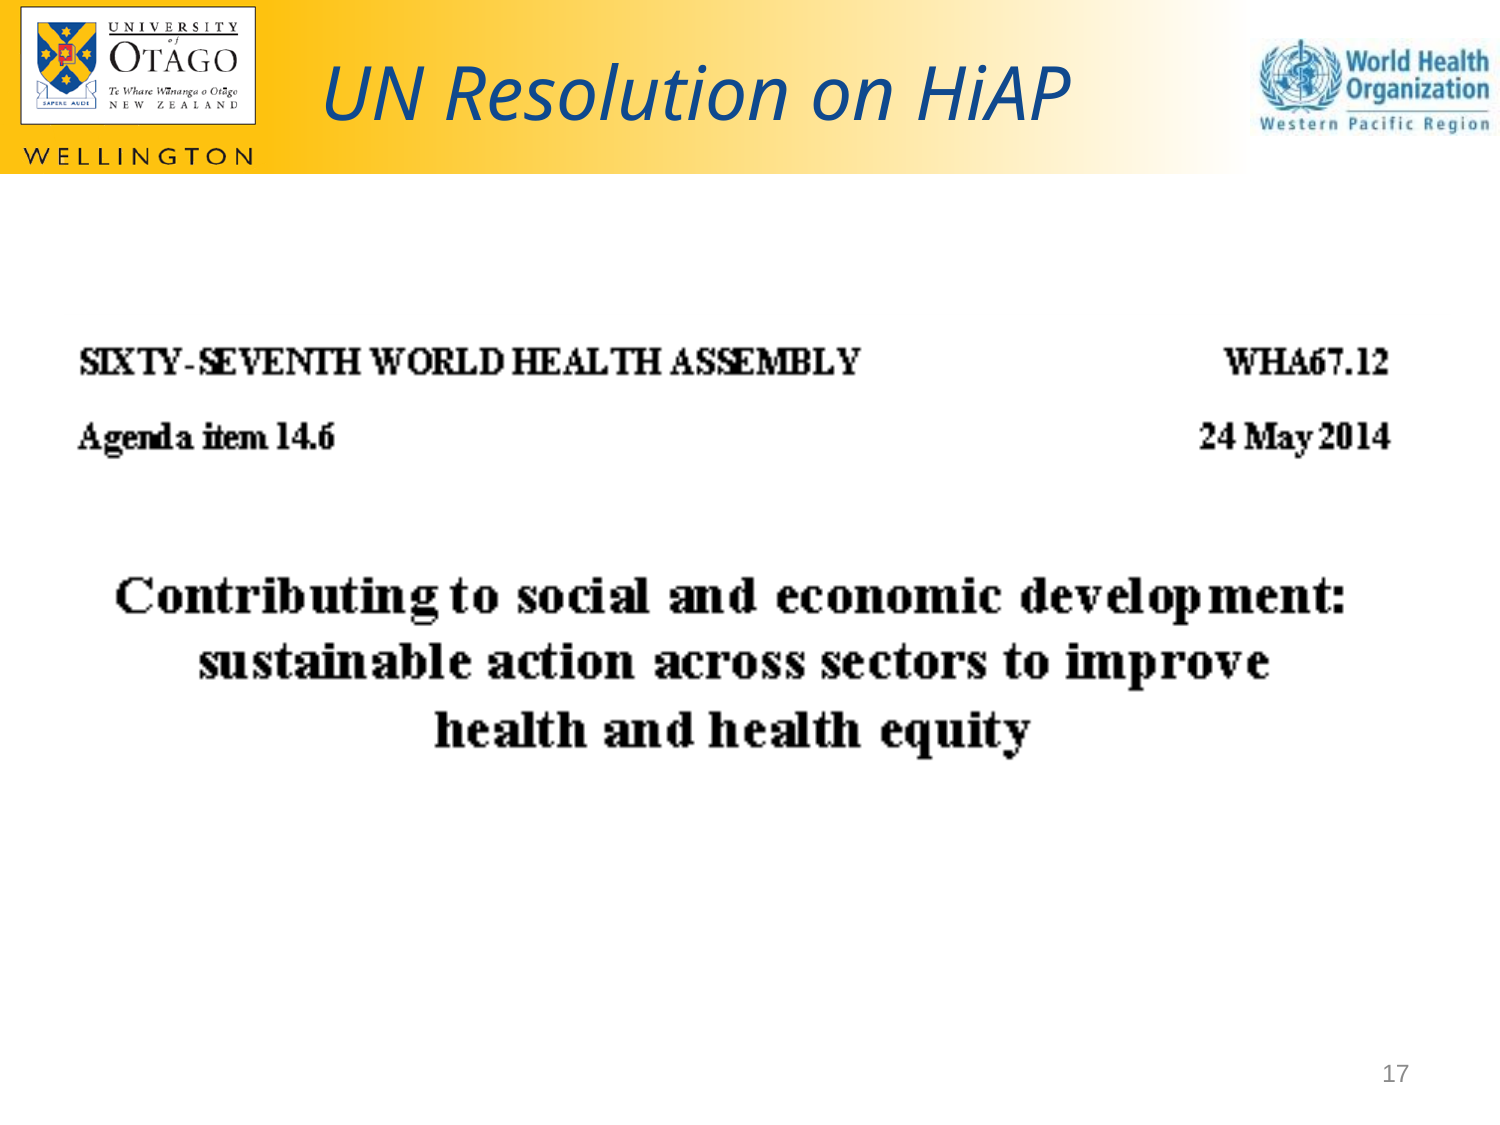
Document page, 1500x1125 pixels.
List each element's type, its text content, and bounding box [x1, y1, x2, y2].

picture [1393, 38, 1500, 136]
title UN Resolution on HiAP [305, 11, 1393, 169]
slide_number 17 [1074, 1042, 1425, 1103]
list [63, 313, 1451, 790]
picture [0, 0, 266, 174]
